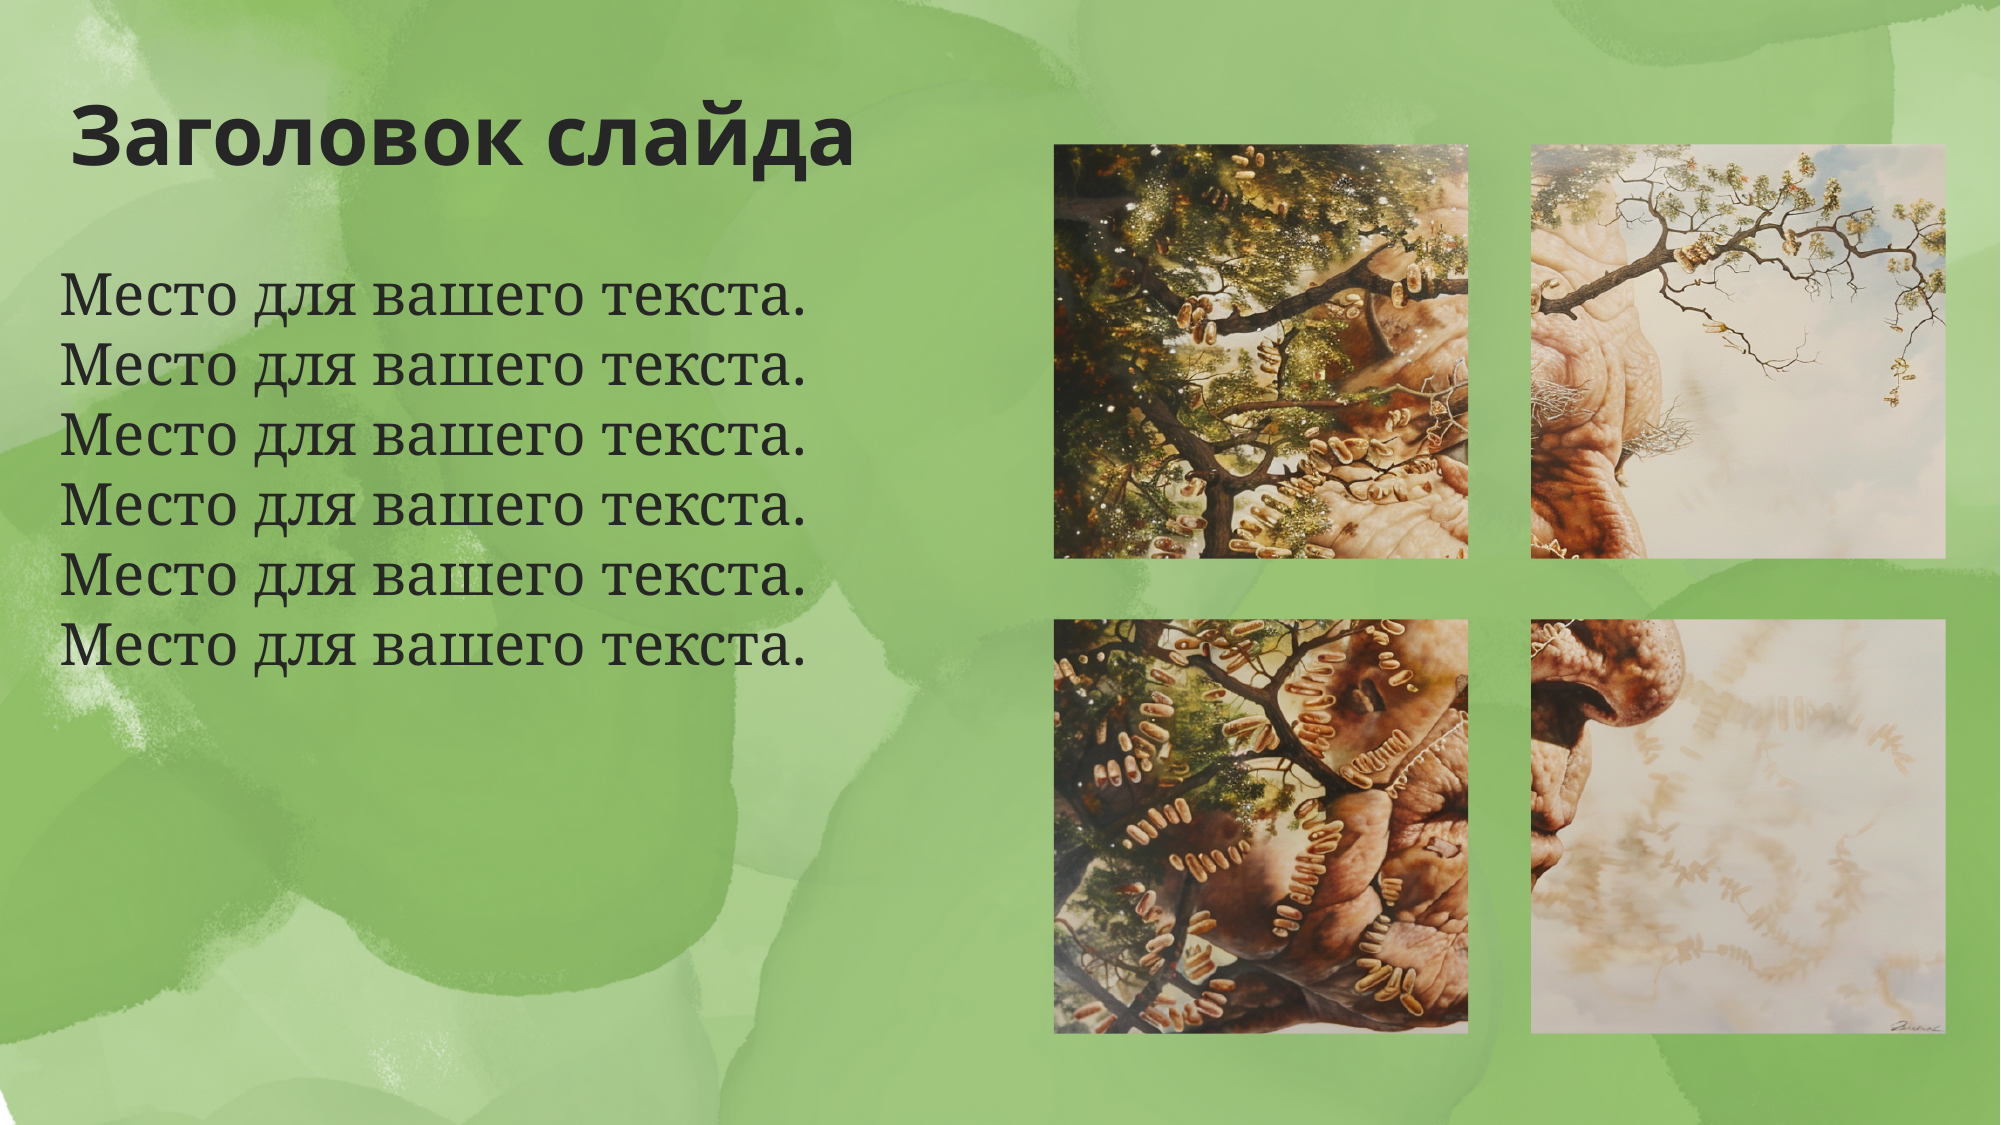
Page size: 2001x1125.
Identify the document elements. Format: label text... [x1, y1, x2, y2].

text_box Заголовок слайда [54, 85, 959, 250]
text_box Место для вашего текста. Место для вашего текста. Место для вашего текста. Место для вашего текста. Место для вашего текста. Место для вашего текста. [44, 250, 959, 755]
picture [1053, 144, 1946, 1034]
